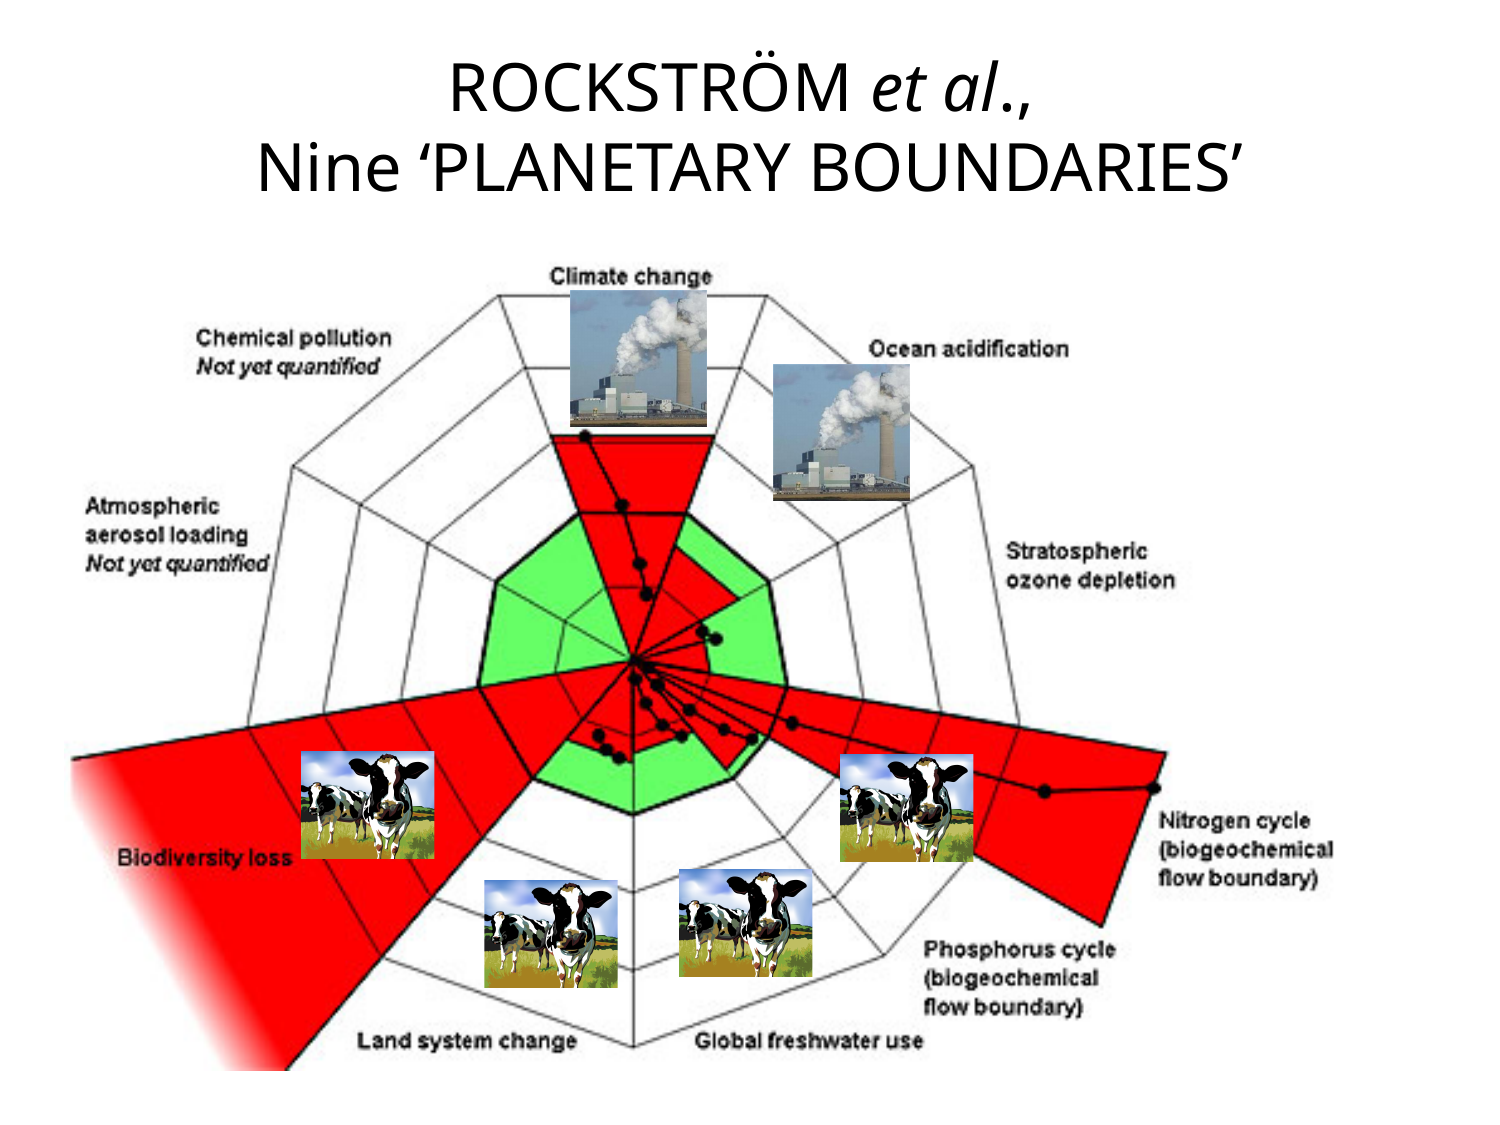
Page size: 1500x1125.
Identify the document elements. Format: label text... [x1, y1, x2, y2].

picture [678, 869, 813, 977]
picture [773, 364, 911, 501]
picture [300, 751, 435, 859]
picture [484, 880, 618, 988]
title ROCKSTRÖM et al., Nine ‘PLANETARY BOUNDARIES’ [112, 30, 1388, 219]
picture [839, 754, 974, 862]
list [64, 243, 1424, 1071]
picture [570, 290, 707, 428]
